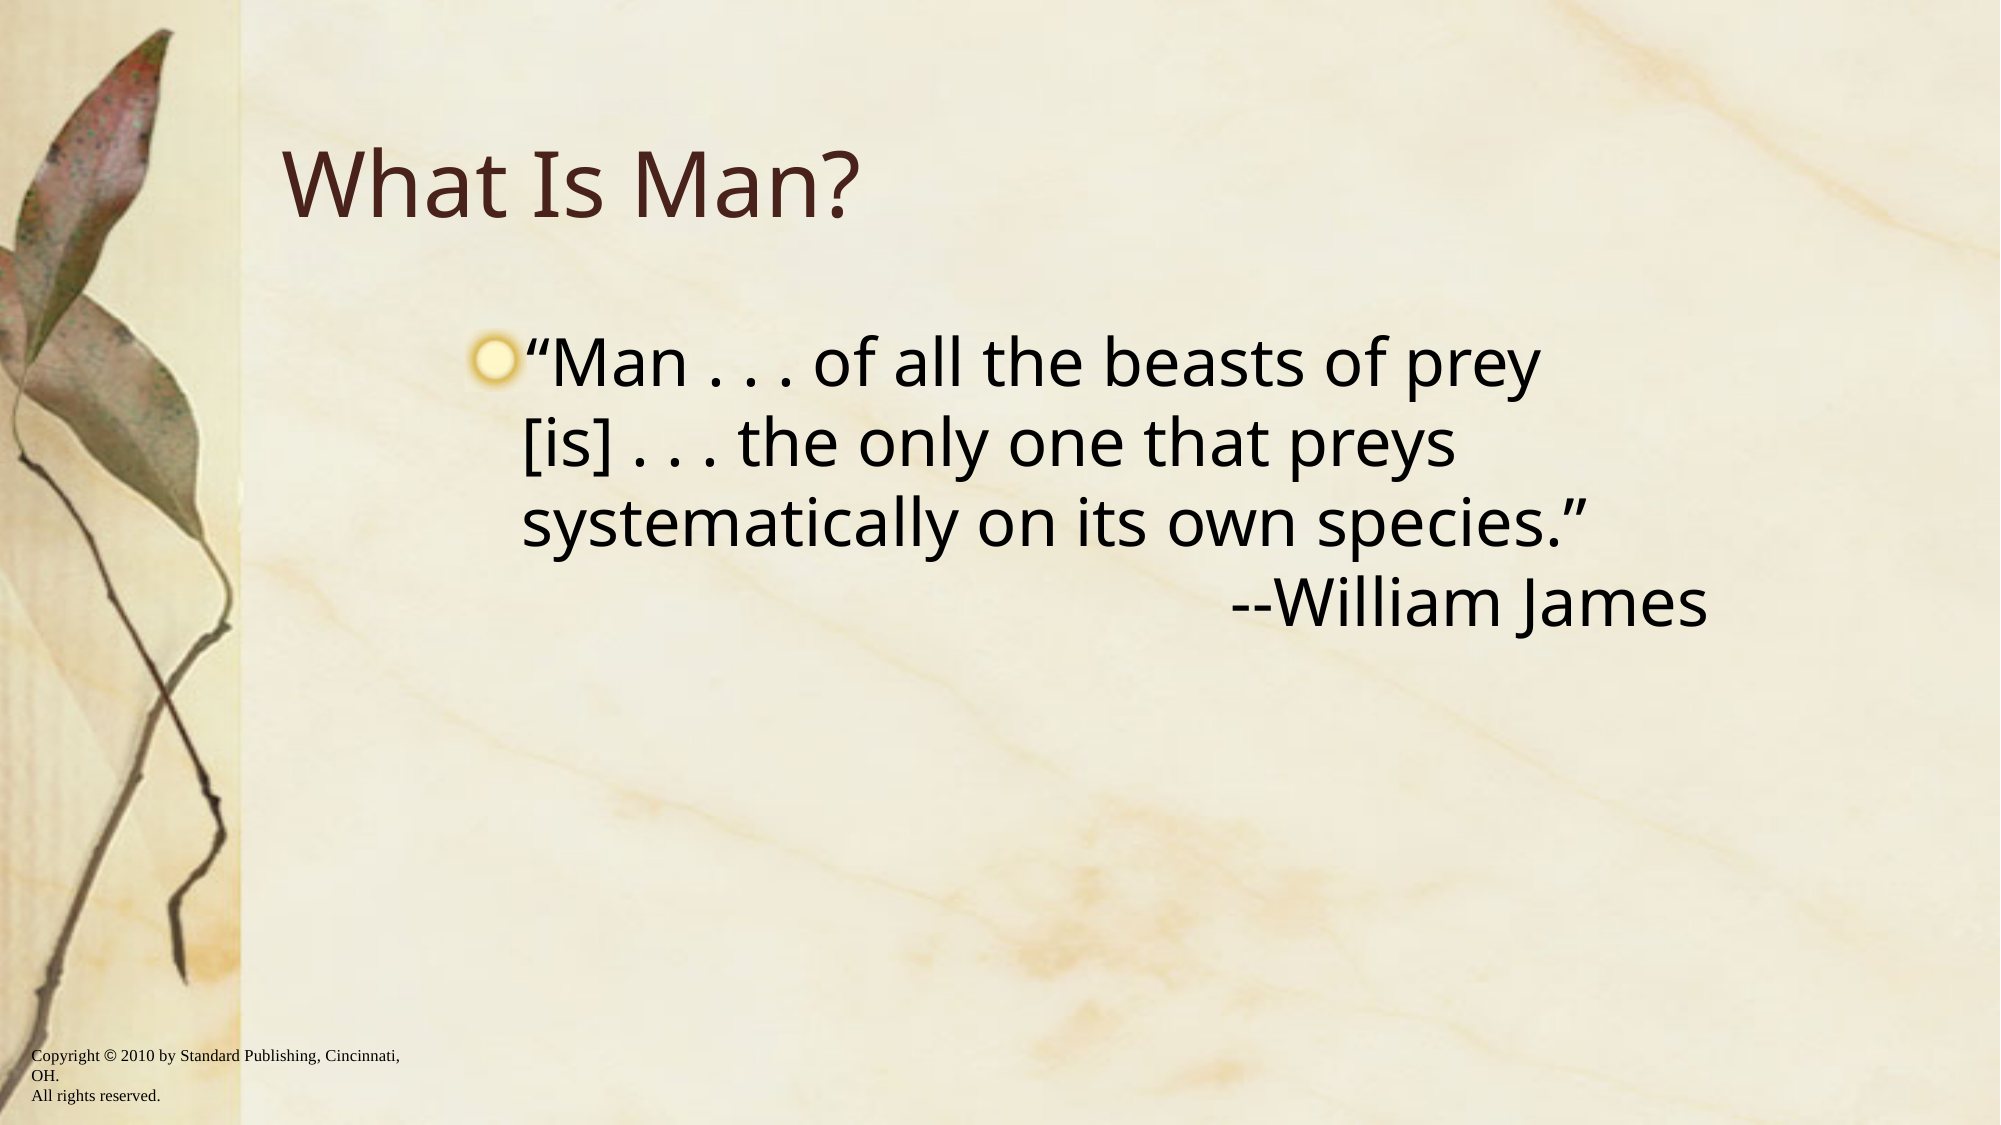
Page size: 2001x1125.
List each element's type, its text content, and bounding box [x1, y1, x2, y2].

title What Is Man? [266, 87, 1967, 276]
list “Man . . . of all the beasts of prey [is] . . . the only one that preys systematically on its own species.” --William James [449, 312, 1726, 1088]
picture [0, 0, 2000, 1125]
